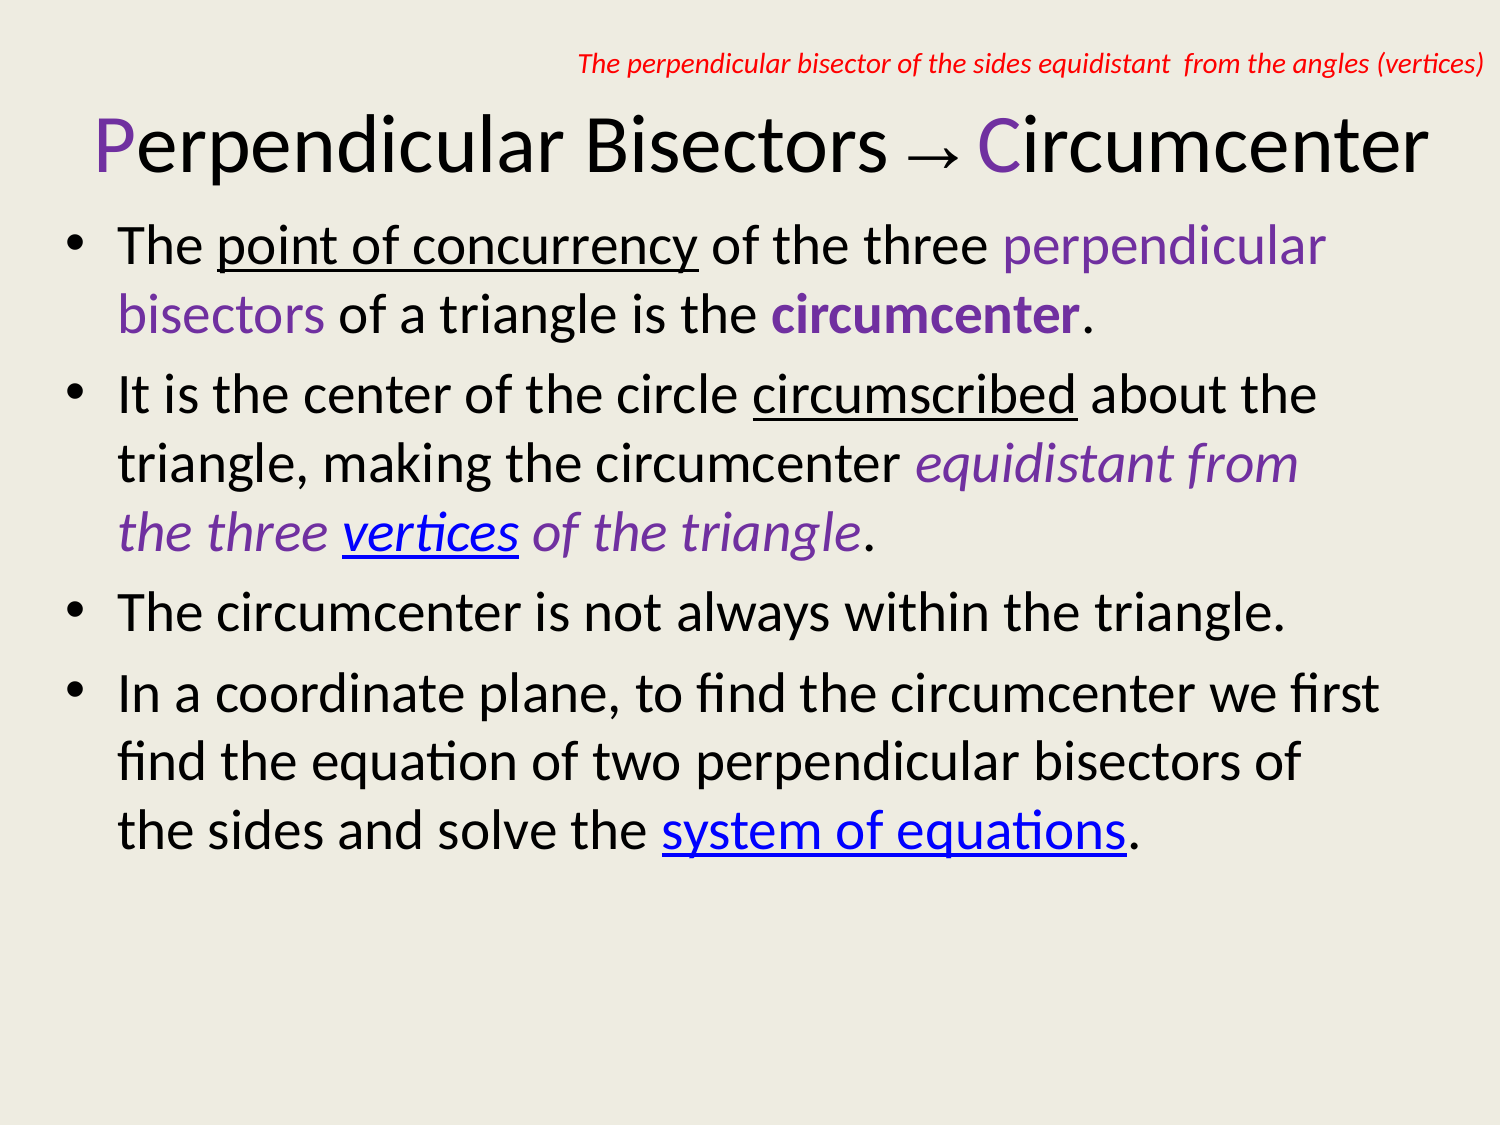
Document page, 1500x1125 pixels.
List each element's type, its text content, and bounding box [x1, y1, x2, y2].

list The point of concurrency of the three perpendicular bisectors of a triangle is the circumcenter. It is the center of the circle circumscribed about the triangle, making the circumcenter equidistant from the three vertices of the triangle. The circumcenter is not always within the triangle. In a coordinate plane, to find the circumcenter we first find the equation of two perpendicular bisectors of the sides and solve the system of equations. [50, 200, 1400, 1013]
title Perpendicular Bisectors → Circumcenter [50, 45, 1475, 233]
text_box The perpendicular bisector of the sides equidistant from the angles (vertices) [562, 36, 1500, 87]
